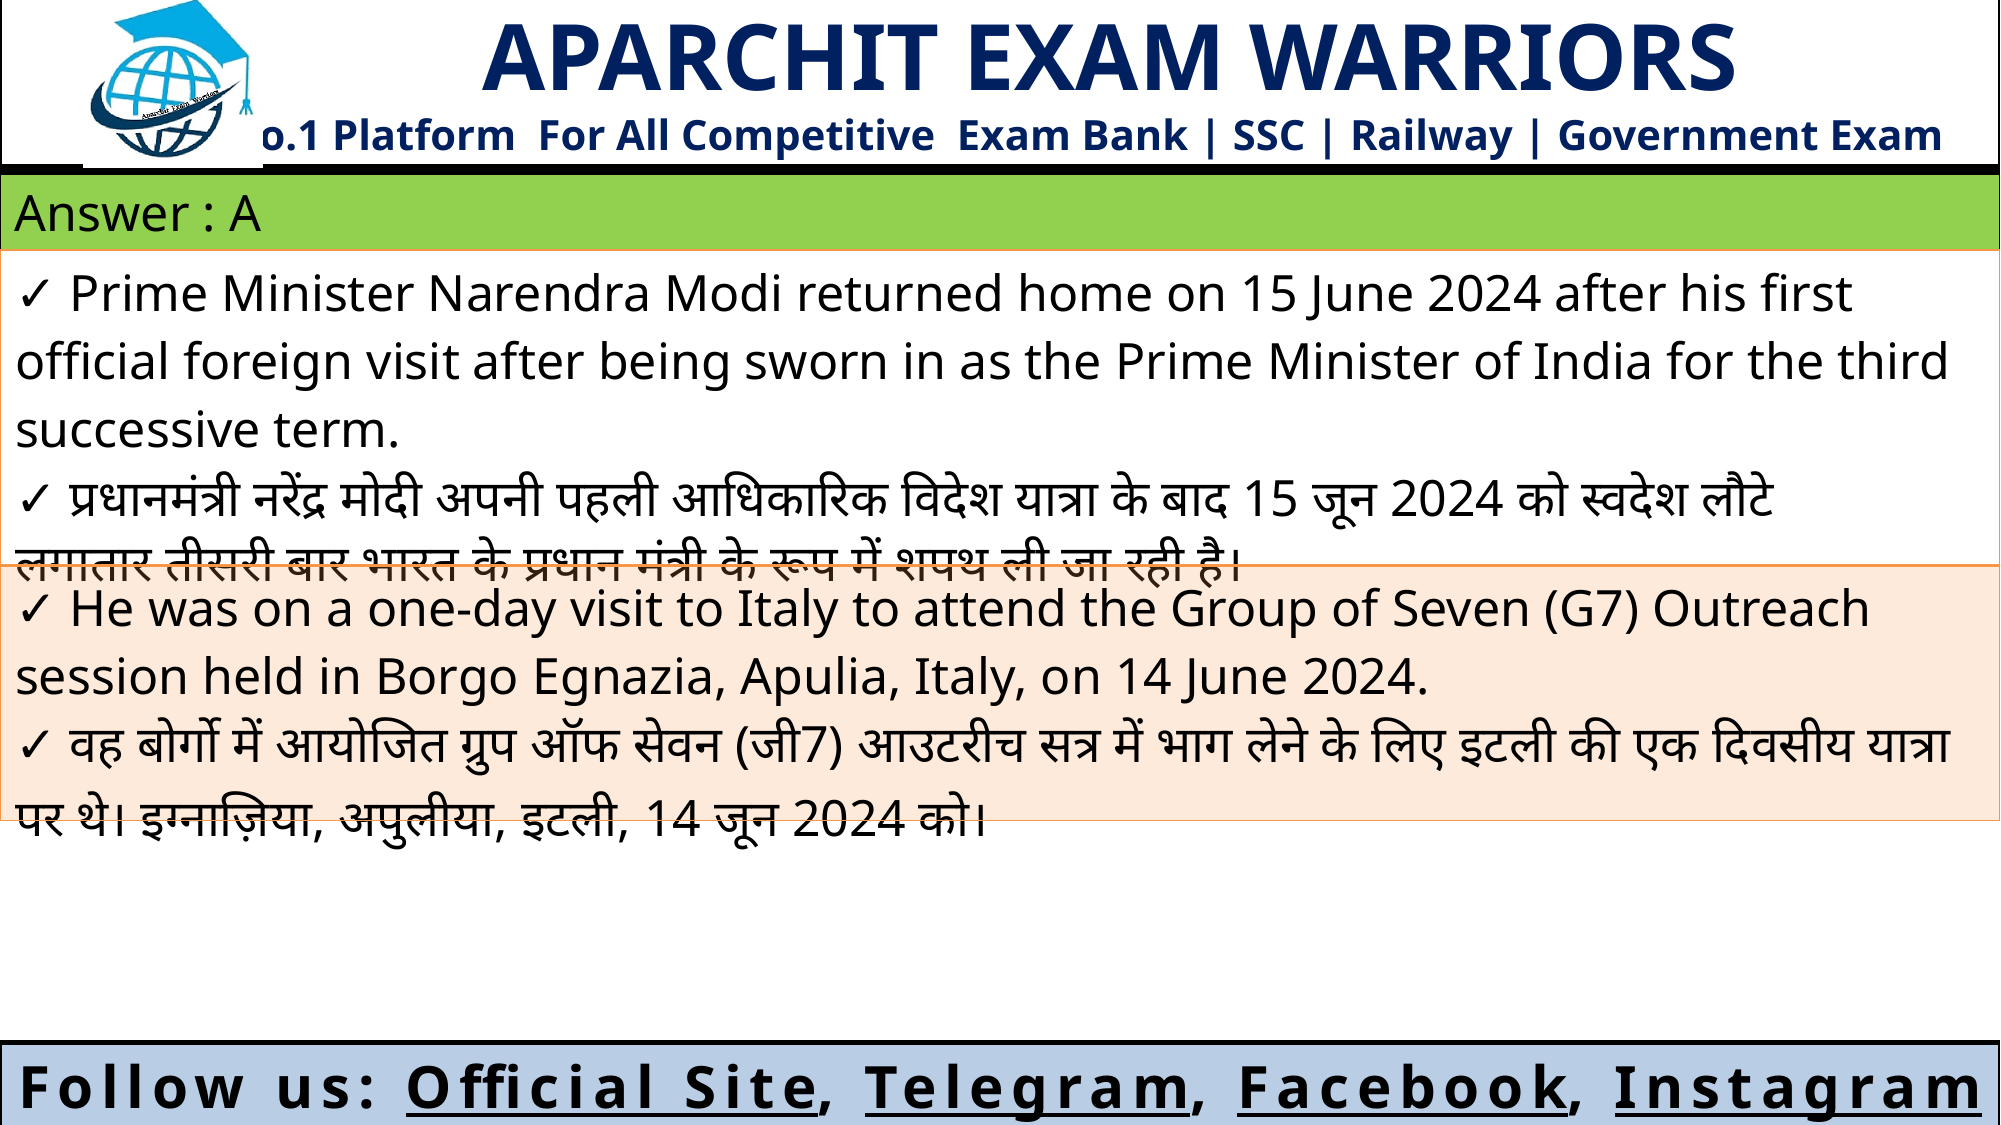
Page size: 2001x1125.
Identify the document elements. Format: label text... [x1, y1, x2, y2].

text_box Answer : A [0, 184, 2000, 249]
table_header ✓ Prime Minister Narendra Modi returned home on 15 June 2024 after his first official foreign visit after being sworn in as the Prime Minister of India for the third successive term. ✓ प्रधानमंत्री नरेंद्र मोदी अपनी पहली आधिकारिक विदेश यात्रा के बाद 15 जून 2024 को स्वदेश लौटे लगातार तीसरी बार भारत के प्रधान मंत्री के रूप में शपथ ली जा रही है। [1, 251, 1999, 564]
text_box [0, 0, 2000, 175]
text_box Follow us: Official Site, Telegram, Facebook, Instagram [0, 1042, 2000, 1125]
table_cell ✓ He was on a one-day visit to Italy to attend the Group of Seven (G7) Outreach session held in Borgo Egnazia, Apulia, Italy, on 14 June 2024. ✓ वह बोर्गो में आयोजित ग्रुप ऑफ सेवन (जी7) आउटरीच सत्र में भाग लेने के लिए इटली की एक दिवसीय यात्रा पर थे। इग्नाज़िया, अपुलीया, इटली, 14 जून 2024 को। [1, 567, 1999, 820]
